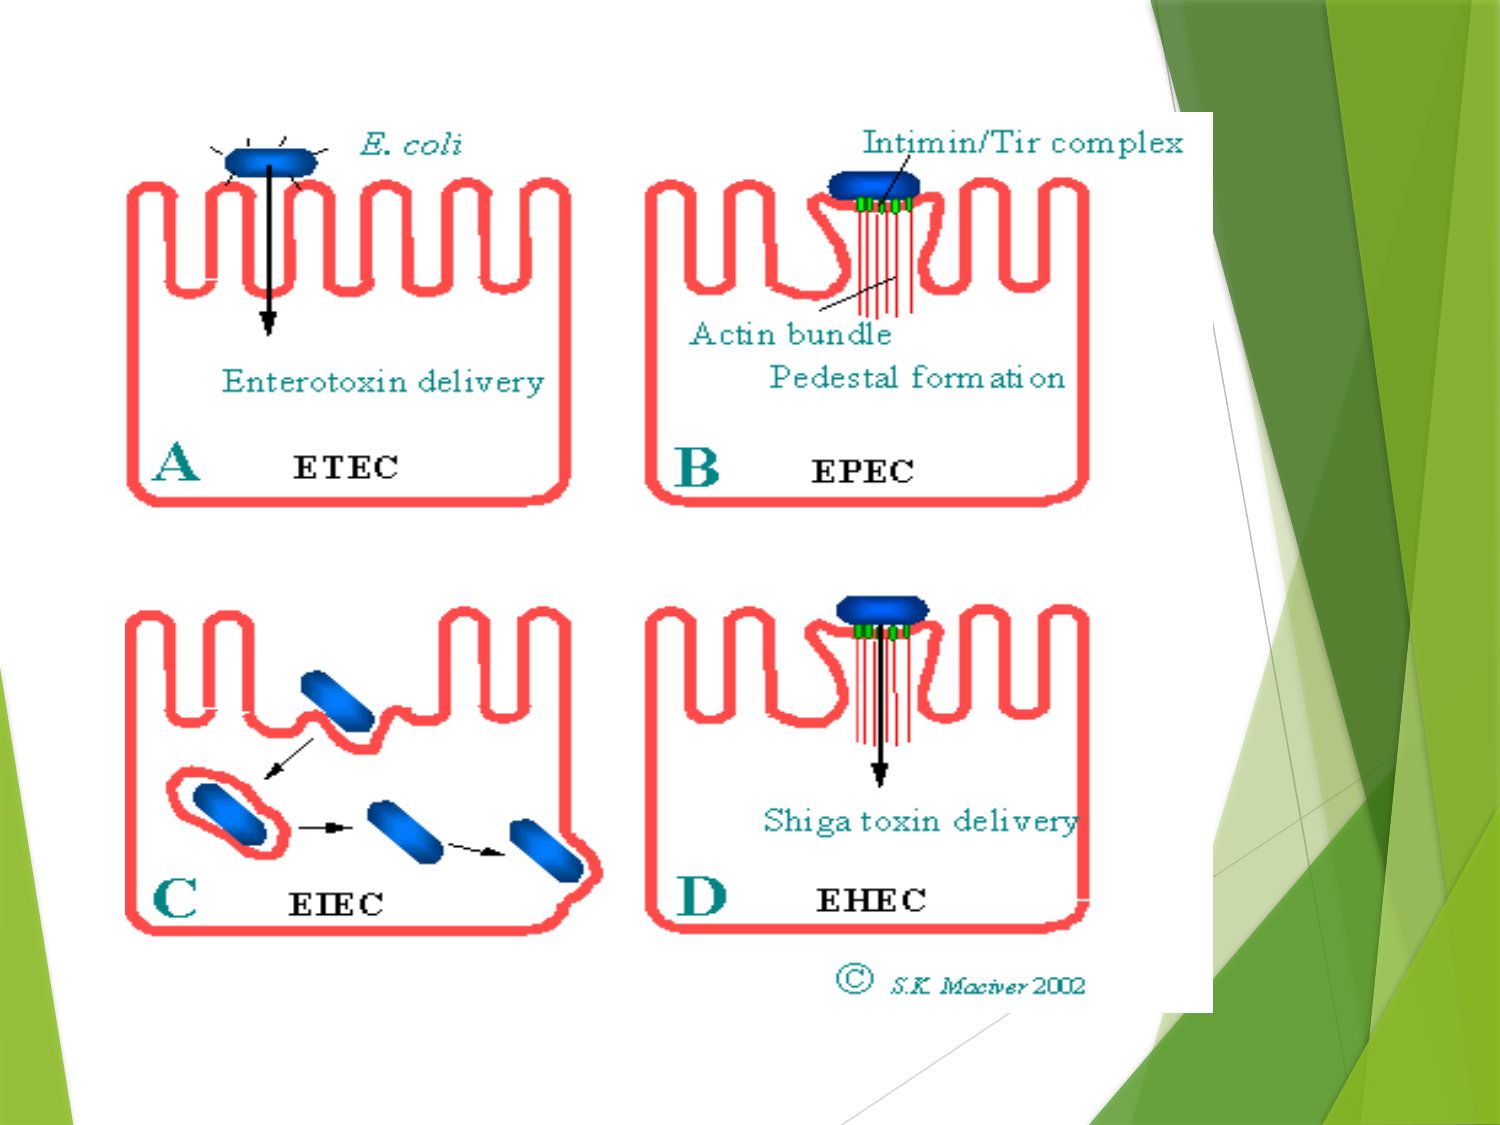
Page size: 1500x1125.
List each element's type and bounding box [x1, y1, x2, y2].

picture [124, 111, 1213, 1013]
